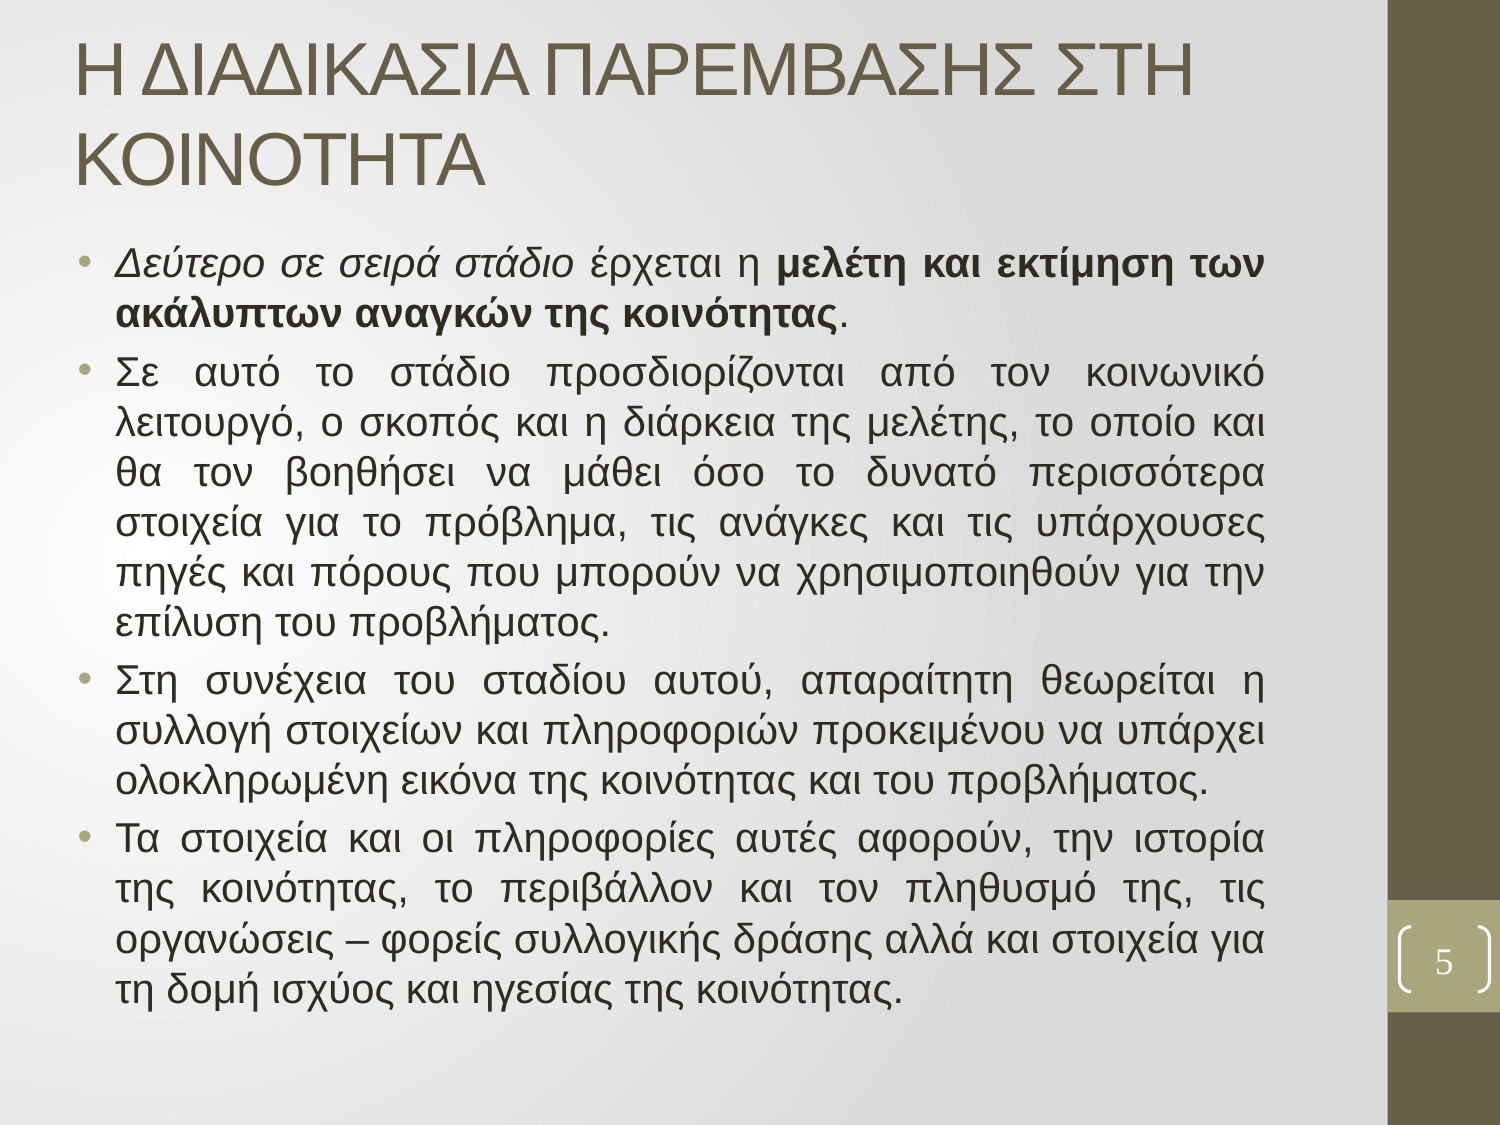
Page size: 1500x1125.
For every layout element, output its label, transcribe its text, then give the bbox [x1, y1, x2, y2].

text_box Δεύτερο σε σειρά στάδιο έρχεται η μελέτη και εκτίμηση των ακάλυπτων αναγκών της κοινότητας. Σε αυτό το στάδιο προσδιορίζονται από τον κοινωνικό λειτουργό, ο σκοπός και η διάρκεια της μελέτης, το οποίο και θα τον βοηθήσει να μάθει όσο το δυνατό περισσότερα στοιχεία για το πρόβλημα, τις ανάγκες και τις υπάρχουσες πηγές και πόρους που μπορούν να χρησιμοποιηθούν για την επίλυση του προβλήματος. Στη συνέχεια του σταδίου αυτού, απαραίτητη θεωρείται η συλλογή στοιχείων και πληροφοριών προκειμένου να υπάρχει ολοκληρωμένη εικόνα της κοινότητας και του προβλήματος. Τα στοιχεία και οι πληροφορίες αυτές αφορούν, την ιστορία της κοινότητας, το περιβάλλον και τον πληθυσμό της, τις οργανώσεις – φορείς συλλογικής δράσης αλλά και στοιχεία για τη δομή ισχύος και ηγεσίας της κοινότητας. [43, 228, 1282, 992]
title Η ΔΙΑΔΙΚΑΣΙΑ ΠΑΡΕΜΒΑΣΗΣ ΣΤΗ ΚΟΙΝΟΤΗΤΑ [58, 46, 1327, 175]
slide_number 5 [1397, 925, 1492, 994]
